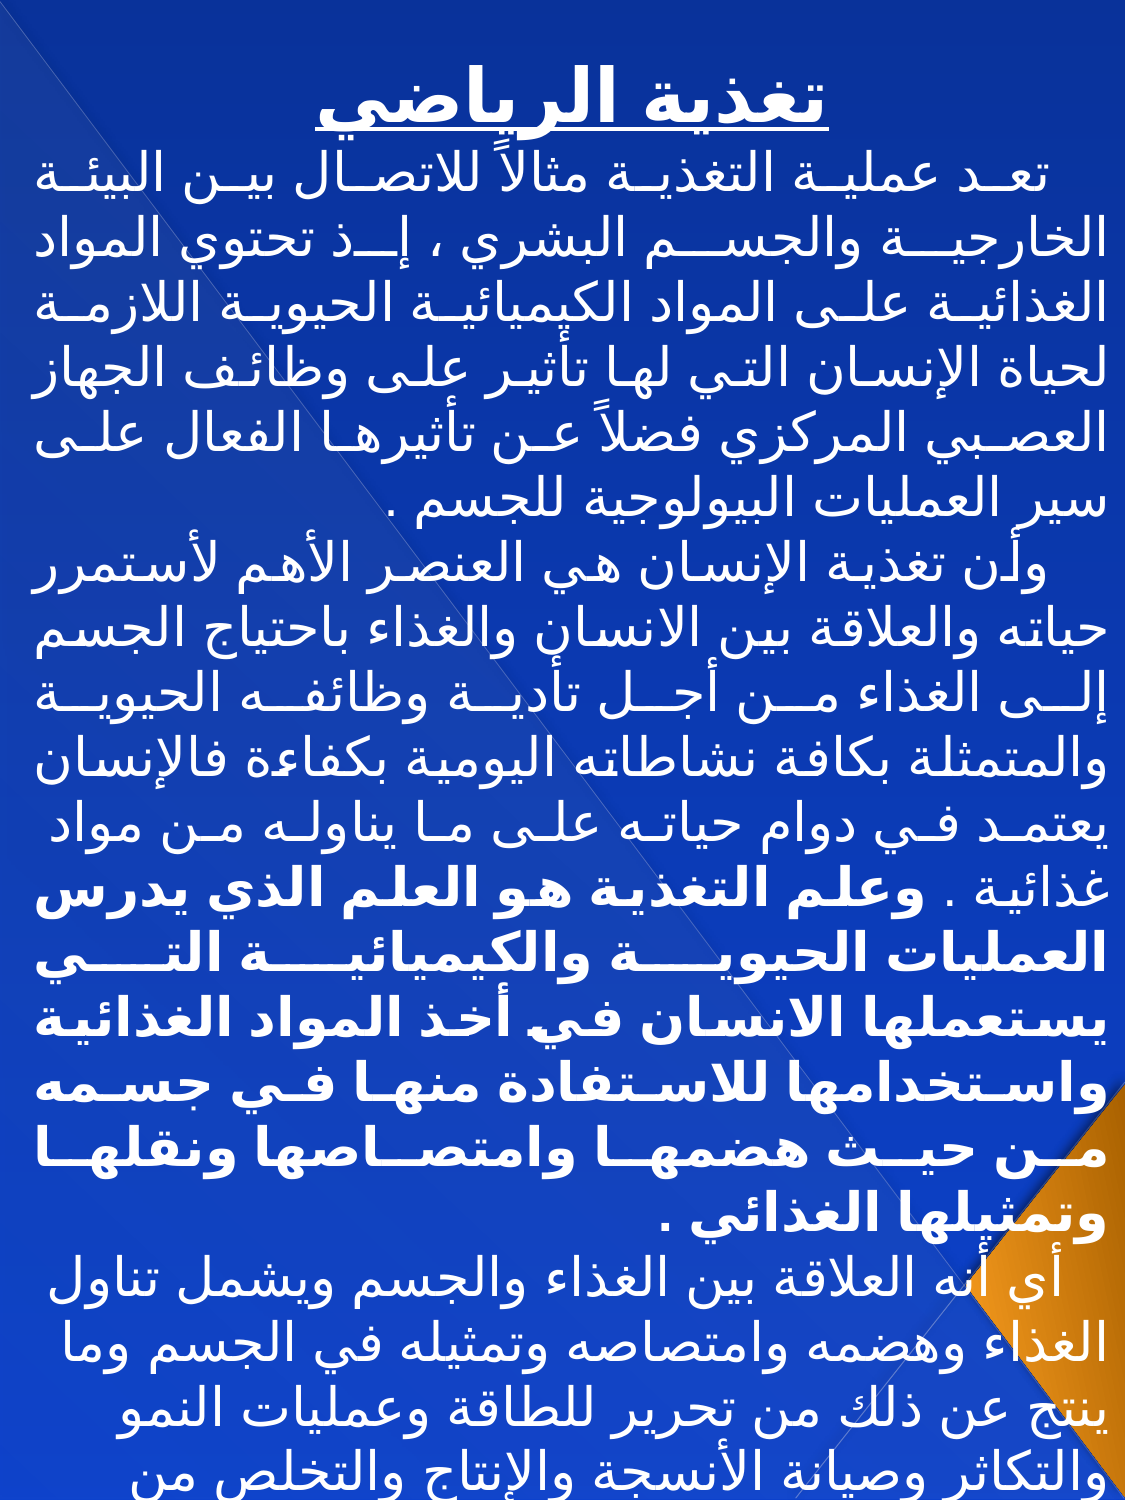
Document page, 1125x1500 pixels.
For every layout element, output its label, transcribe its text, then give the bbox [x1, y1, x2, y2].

text_box تغذية الرياضي تعد عملية التغذية مثالاً للاتصال بين البيئة الخارجية والجسم البشري ، إذ تحتوي المواد الغذائية على المواد الكيميائية الحيوية اللازمة لحياة الإنسان التي لها تأثير على وظائف الجهاز العصبي المركزي فضلاً عن تأثيرها الفعال على سير العمليات البيولوجية للجسم . وأن تغذية الإنسان هي العنصر الأهم لأستمرر حياته والعلاقة بين الانسان والغذاء باحتياج الجسم إلى الغذاء من أجل تأدية وظائفه الحيوية والمتمثلة بكافة نشاطاته اليومية بكفاءة فالإنسان يعتمد في دوام حياته على ما يناوله من مواد غذائية . وعلم التغذية هو العلم الذي يدرس العمليات الحيوية والكيميائية التي يستعملها الانسان في أخذ المواد الغذائية واستخدامها للاستفادة منها في جسمه من حيث هضمها وامتصاصها ونقلها وتمثيلها الغذائي . أي أنه العلاقة بين الغذاء والجسم ويشمل تناول الغذاء وهضمه وامتصاصه وتمثيله في الجسم وما ينتج عن ذلك من تحرير للطاقة وعمليات النمو والتكاثر وصيانة الأنسجة والإنتاج والتخلص من الفضلات . أما الغذاء هو أي مادة صلبة أو سائلة تزود الجسم بالعناصر الغذائية ويحصل من استهلاكها على الطاقة والنمو والصيانة لأنسجة وخلايا الجسم وتنظيم العمليات الحيوية . [19, 40, 1125, 1500]
